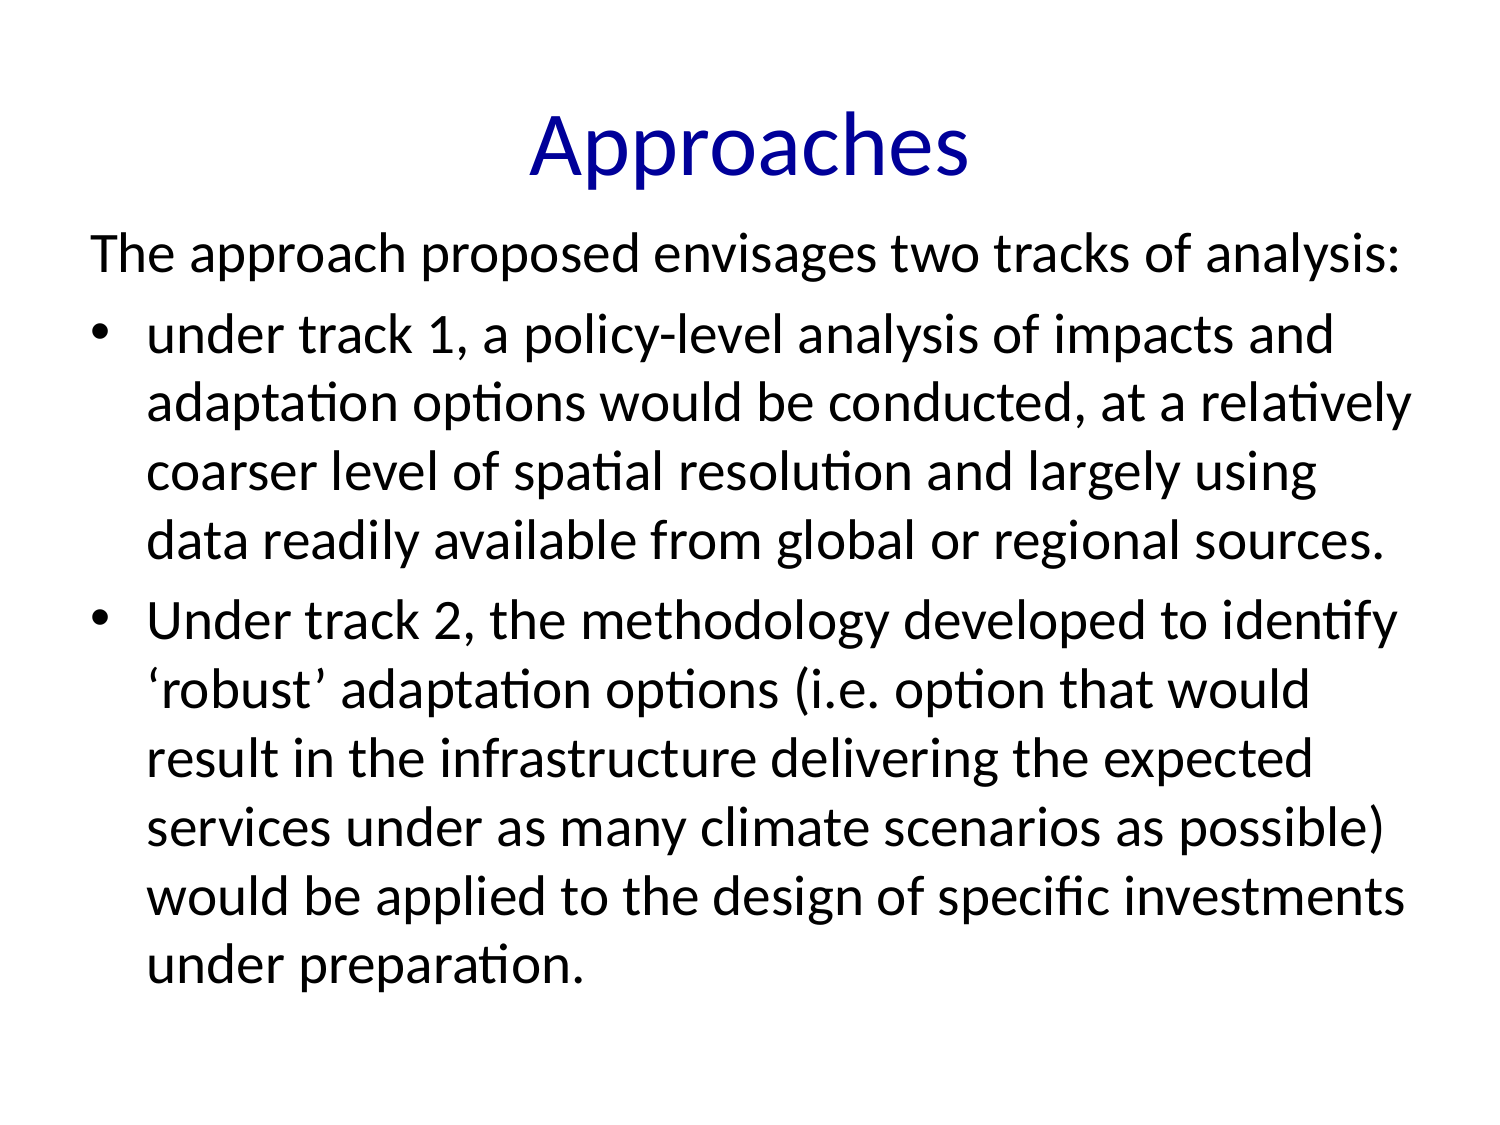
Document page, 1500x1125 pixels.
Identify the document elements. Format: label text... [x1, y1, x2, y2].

title Approaches [74, 44, 1426, 207]
list The approach proposed envisages two tracks of analysis: under track 1, a policy-level analysis of impacts and adaptation options would be conducted, at a relatively coarser level of spatial resolution and largely using data readily available from global or regional sources. Under track 2, the methodology developed to identify ‘robust’ adaptation options (i.e. option that would result in the infrastructure delivering the expected services under as many climate scenarios as possible) would be applied to the design of specific investments under preparation. [74, 207, 1436, 1006]
